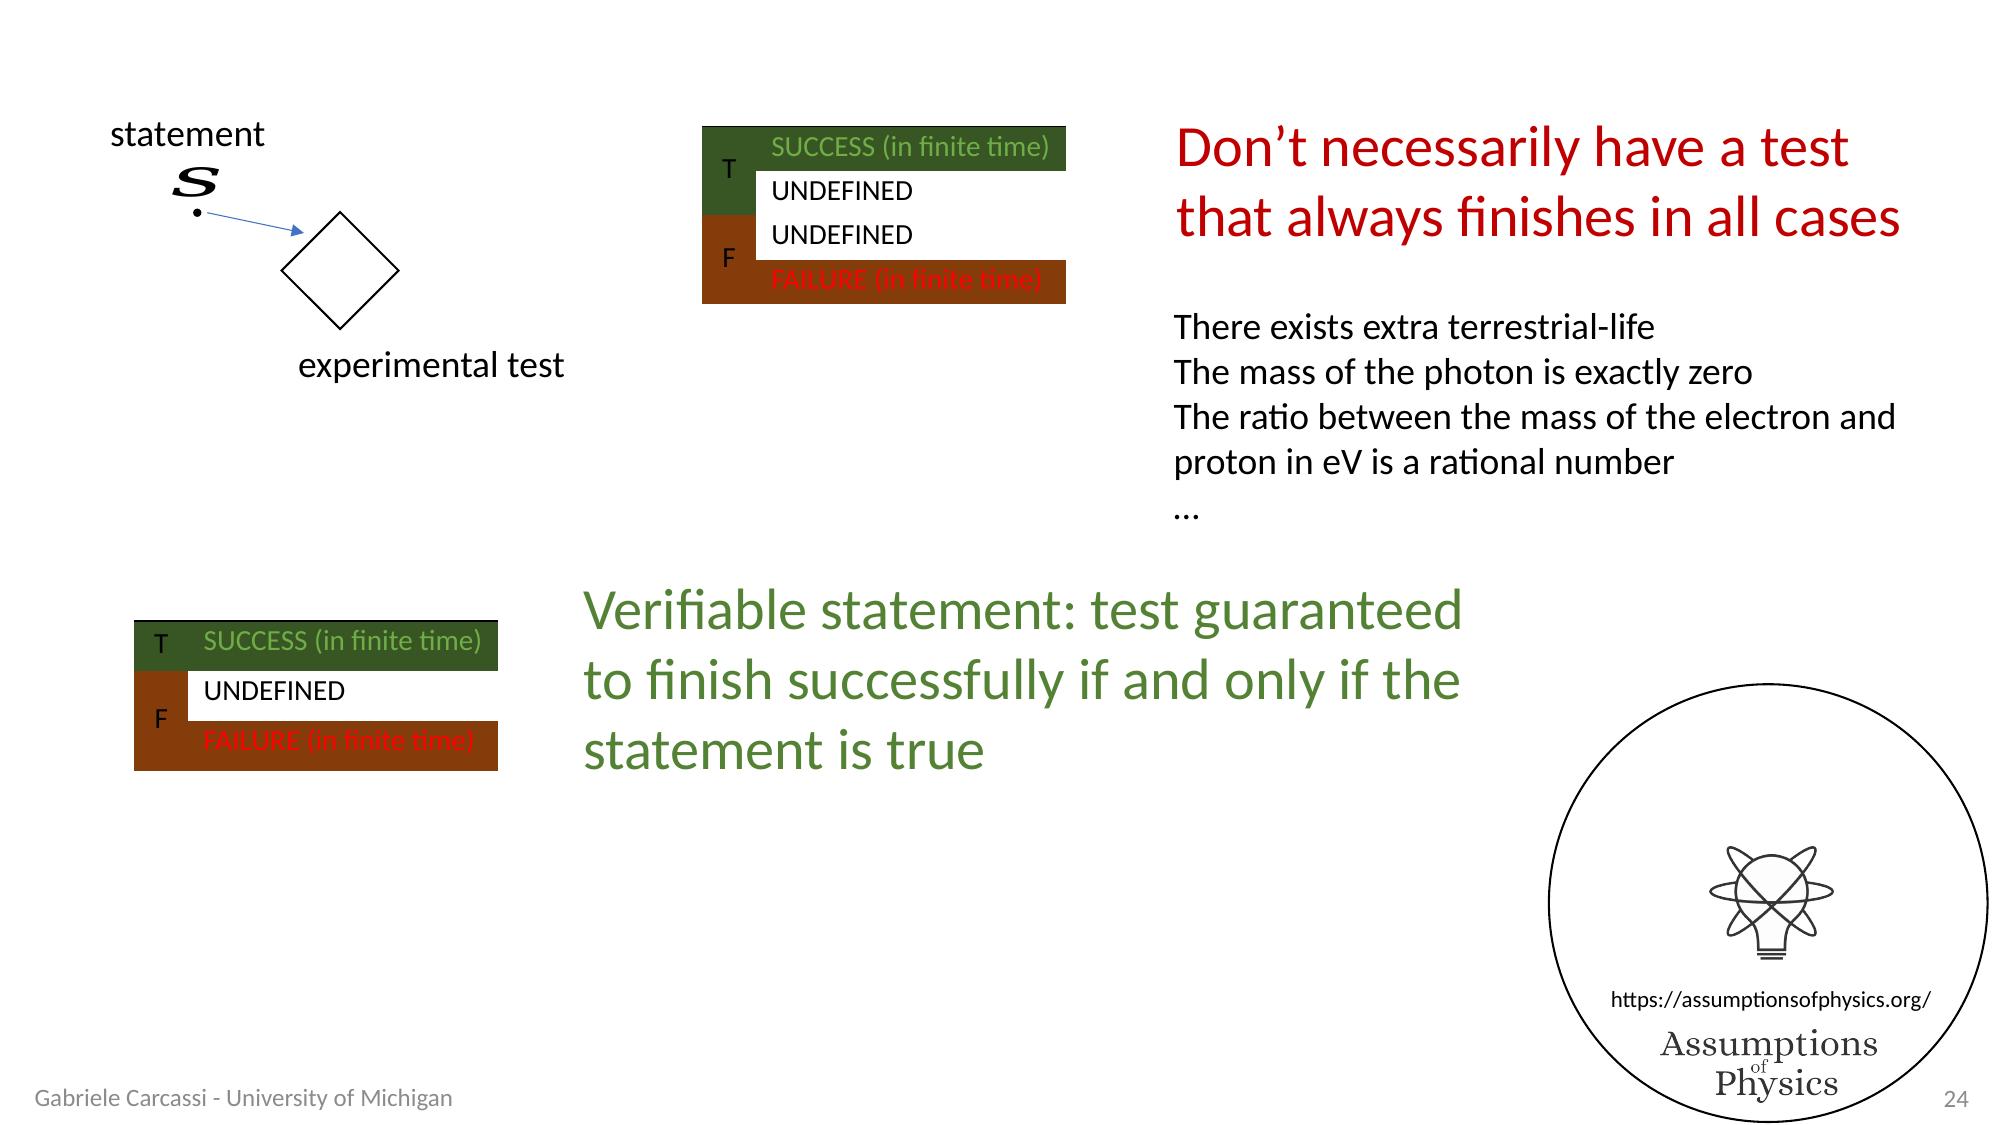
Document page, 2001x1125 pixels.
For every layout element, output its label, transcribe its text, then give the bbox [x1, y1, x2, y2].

footer Gabriele Carcassi - University of Michigan [19, 1077, 999, 1116]
text_box statement [95, 101, 281, 162]
text_box experimental test [283, 332, 580, 392]
text_box [193, 208, 202, 217]
text_box Don’t necessarily have a test that always finishes in all cases [1161, 100, 1929, 256]
text_box There exists extra terrestrial-life The mass of the photon is exactly zero The ratio between the mass of the electron and proton in eV is a rational number … [1158, 294, 1985, 534]
text_box Verifiable statement: test guaranteed to finish successfully if and only if the statement is true [568, 564, 1484, 789]
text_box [298, 229, 382, 312]
picture [1709, 846, 1834, 960]
slide_number 24 [1893, 1078, 1985, 1116]
picture [1660, 1029, 1877, 1103]
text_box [207, 212, 304, 234]
